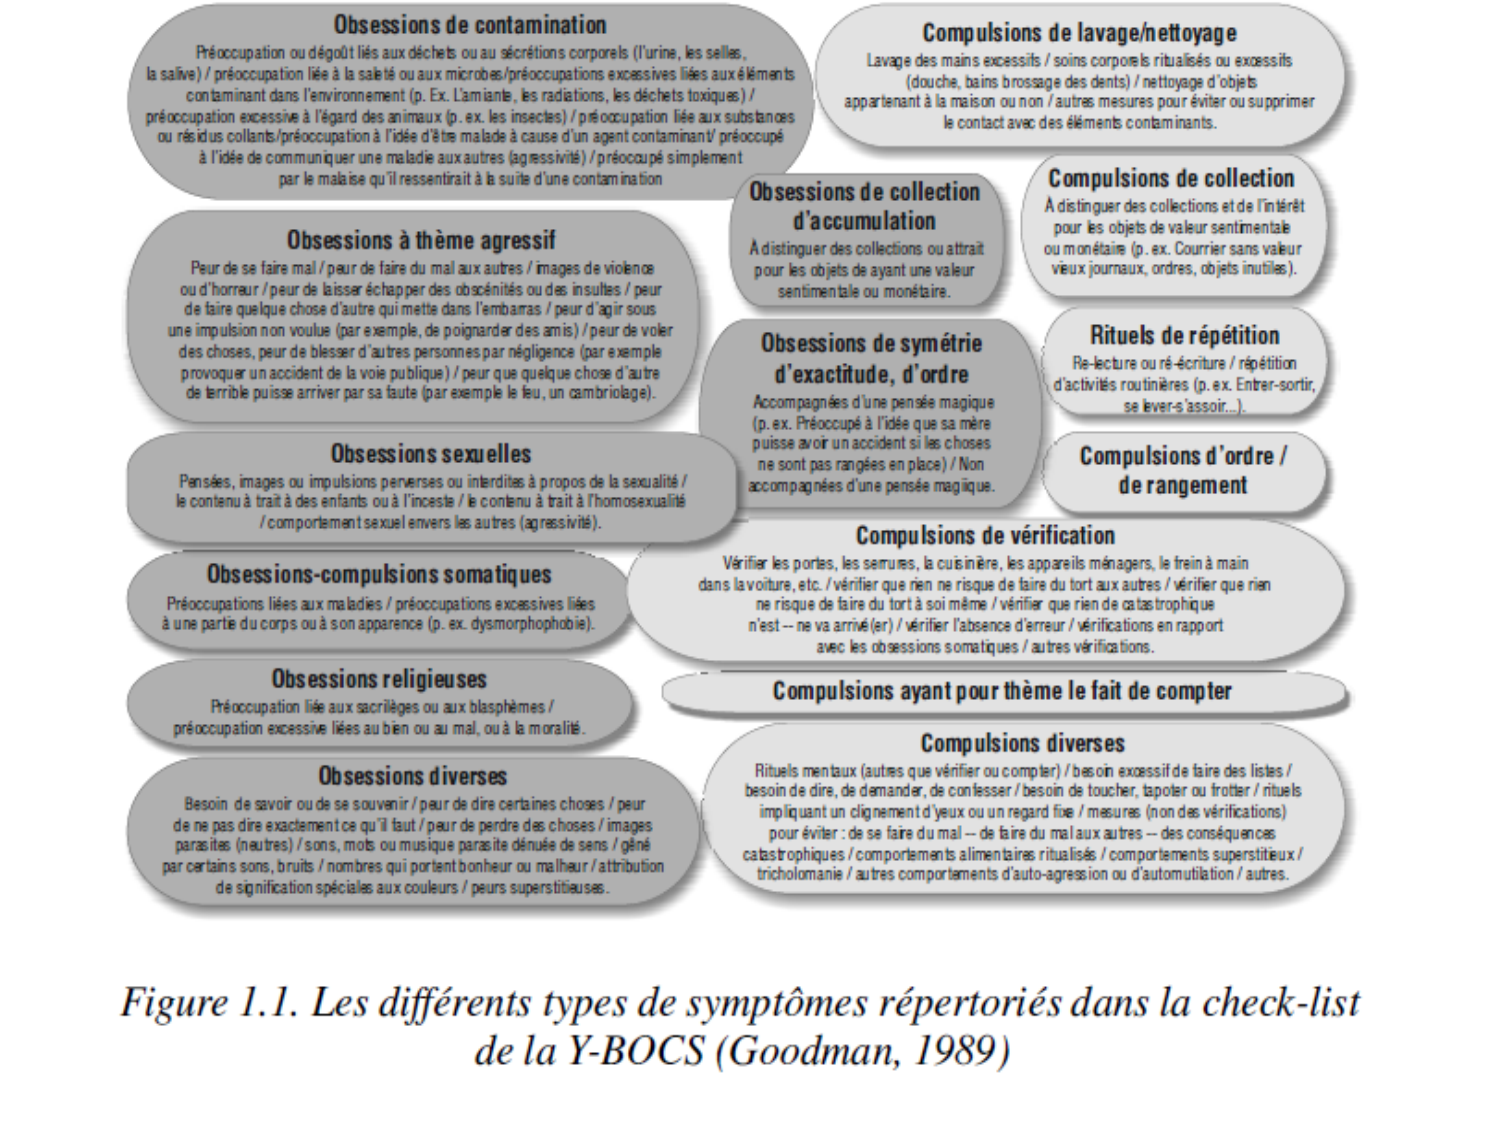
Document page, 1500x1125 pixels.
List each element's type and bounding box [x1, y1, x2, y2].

list [0, 0, 1500, 1091]
